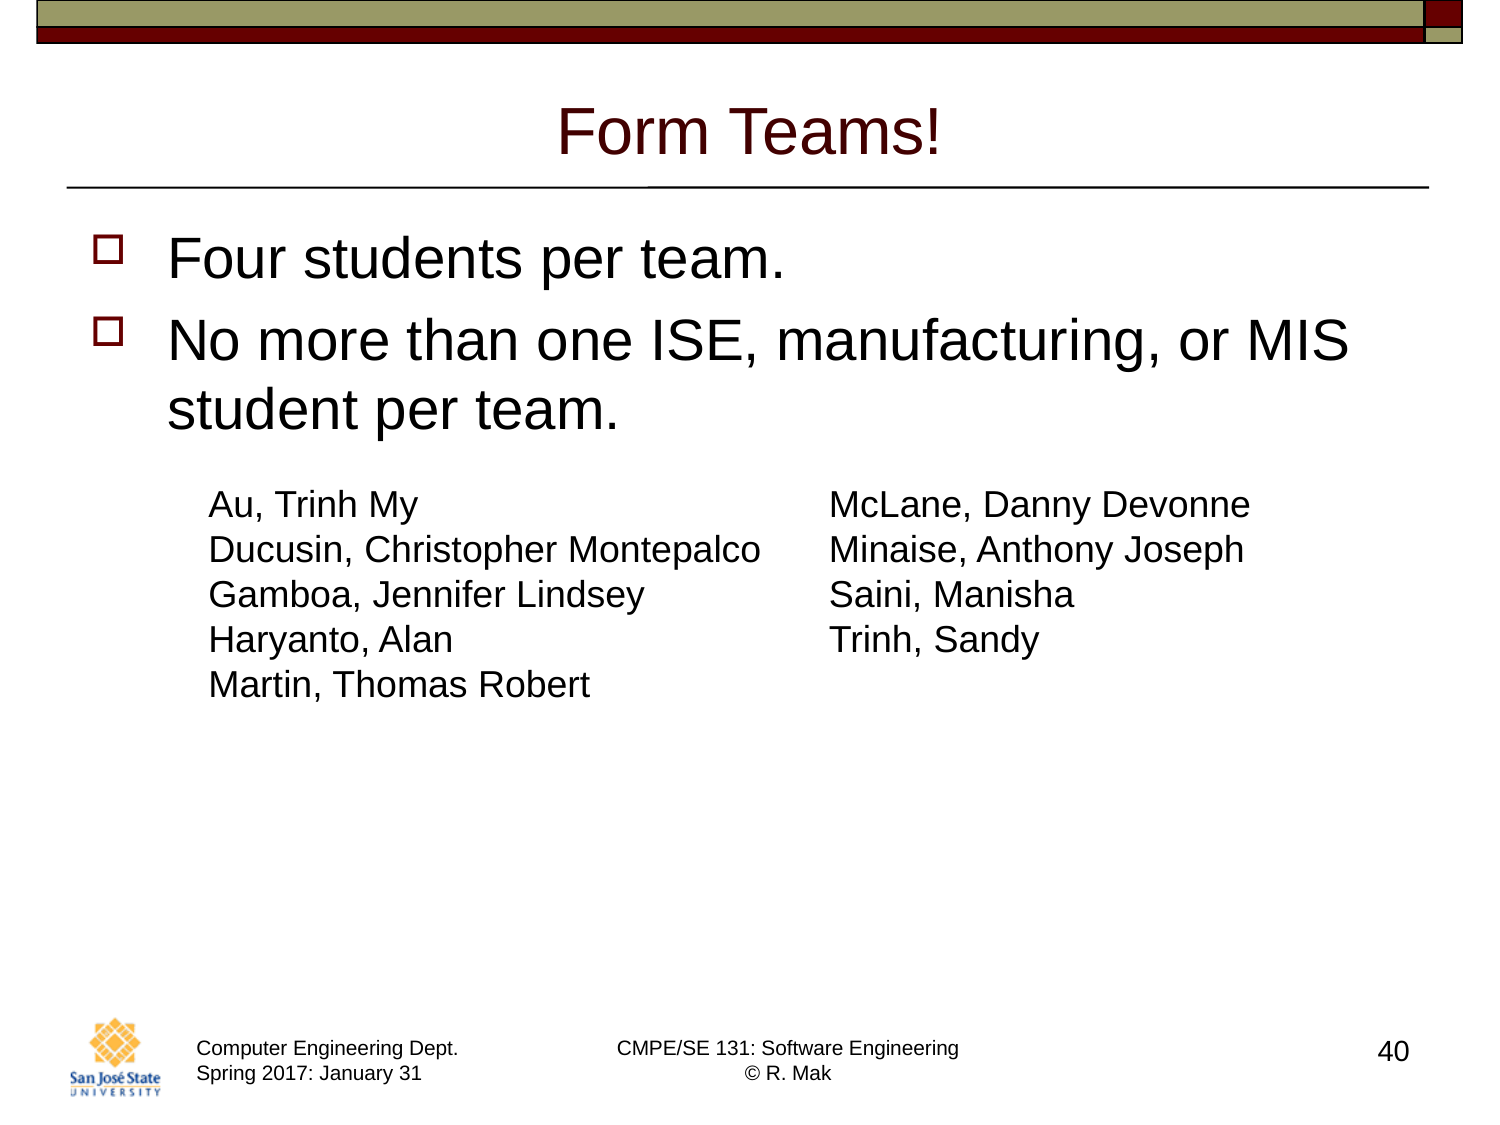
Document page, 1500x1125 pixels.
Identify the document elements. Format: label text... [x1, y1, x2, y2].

list Four students per team. No more than one ISE, manufacturing, or MIS student per team. [75, 212, 1425, 488]
picture [60, 1012, 166, 1112]
text_box Au, Trinh My Ducusin, Christopher Montepalco Gamboa, Jennifer Lindsey Haryanto, Alan Martin, Thomas Robert [193, 472, 777, 713]
title Form Teams! [75, 67, 1425, 175]
slide_number 40 [1112, 1025, 1425, 1100]
text_box McLane, Danny Devonne Minaise, Anthony Joseph Saini, Manisha Trinh, Sandy [814, 472, 1266, 668]
